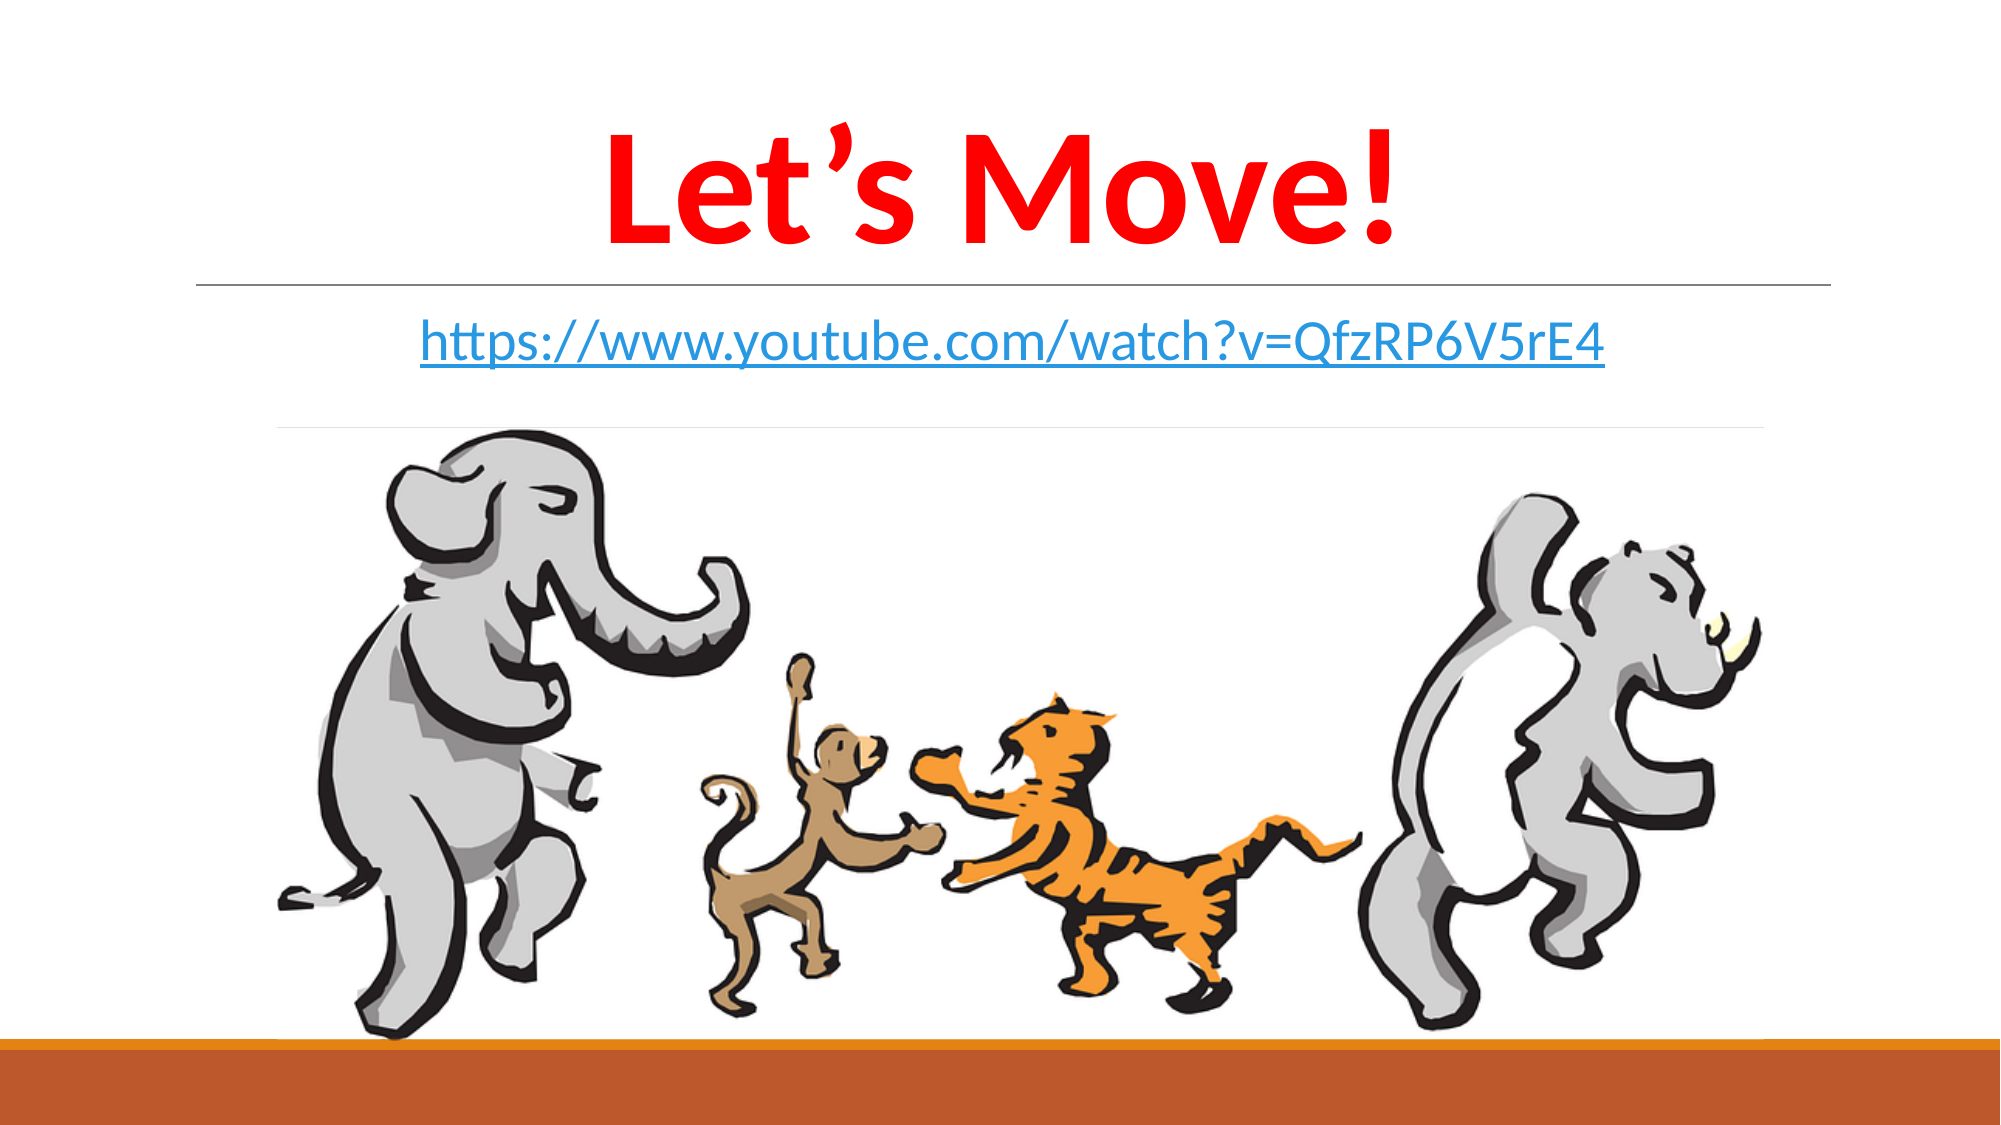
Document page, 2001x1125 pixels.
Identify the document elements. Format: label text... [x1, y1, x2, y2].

picture [277, 362, 1764, 1107]
list https://www.youtube.com/watch?v=QfzRP6V5rE4 [180, 302, 1830, 963]
title Let’s Move! [180, 47, 1830, 285]
